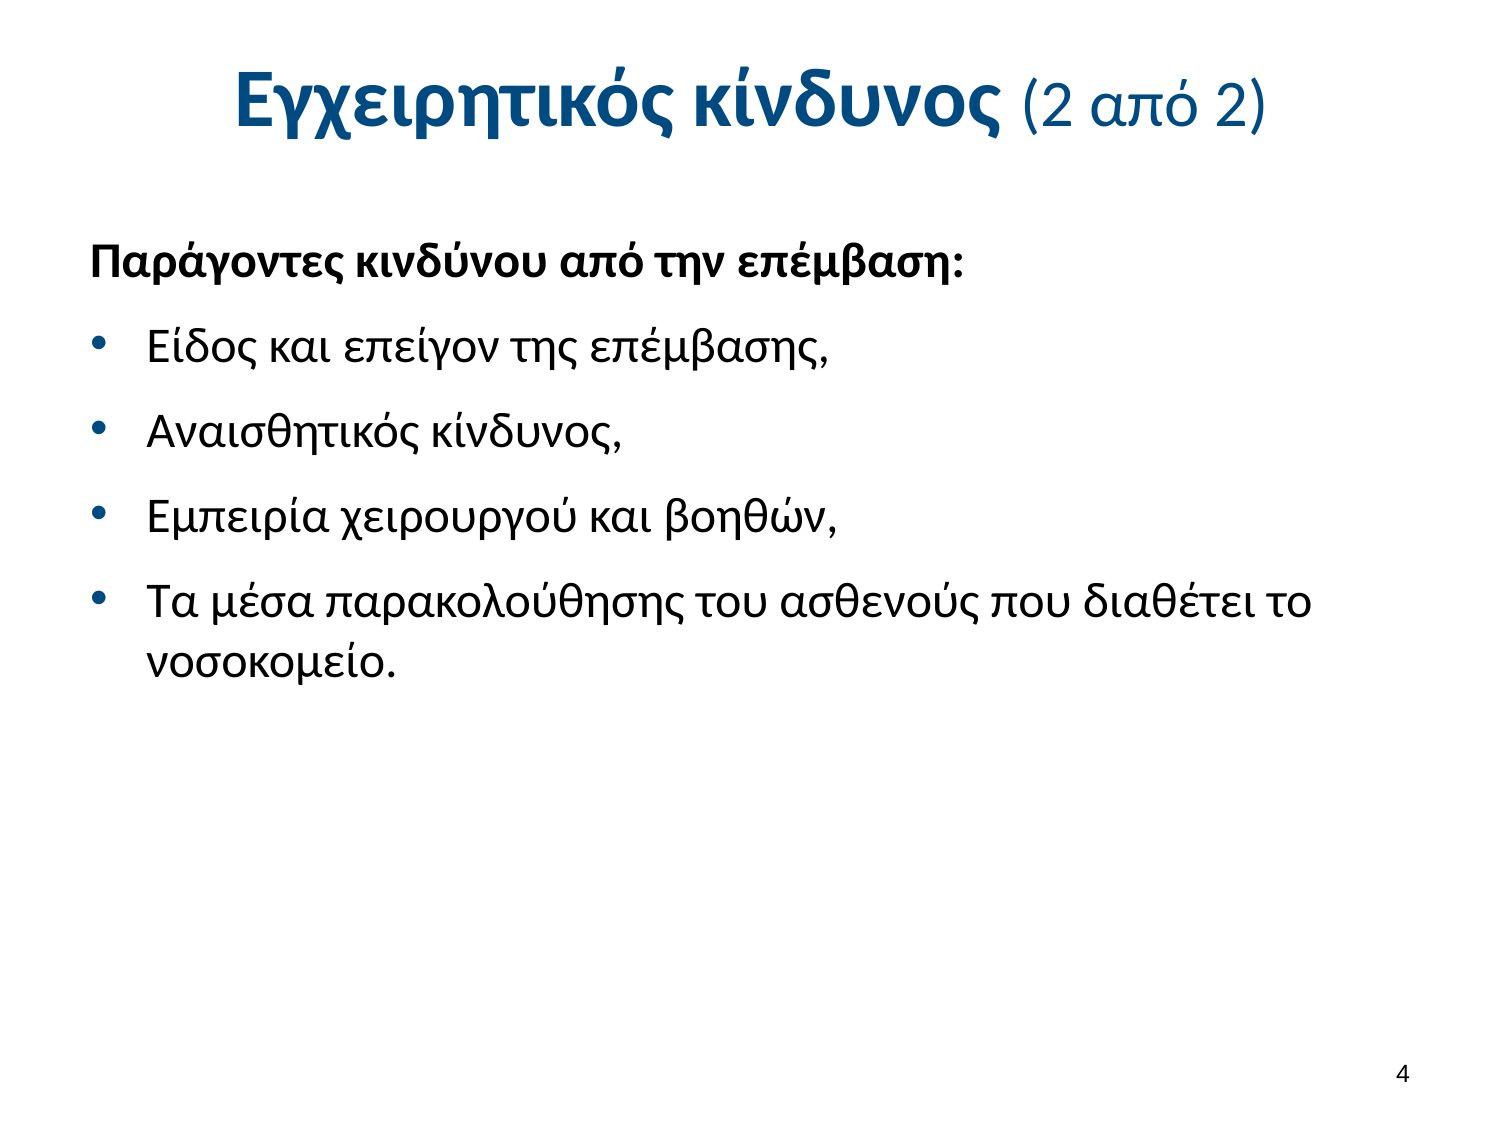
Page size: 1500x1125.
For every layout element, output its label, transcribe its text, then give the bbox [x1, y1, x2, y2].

list Παράγοντες κινδύνου από την επέμβαση: Είδος και επείγον της επέμβασης, Αναισθητικός κίνδυνος, Εμπειρία χειρουργού και βοηθών, Τα μέσα παρακολούθησης του ασθενούς που διαθέτει το νοσοκομείο. [75, 219, 1425, 1012]
title Εγχειρητικός κίνδυνος (2 από 2) [76, 19, 1427, 169]
slide_number 3 [1074, 1042, 1425, 1103]
